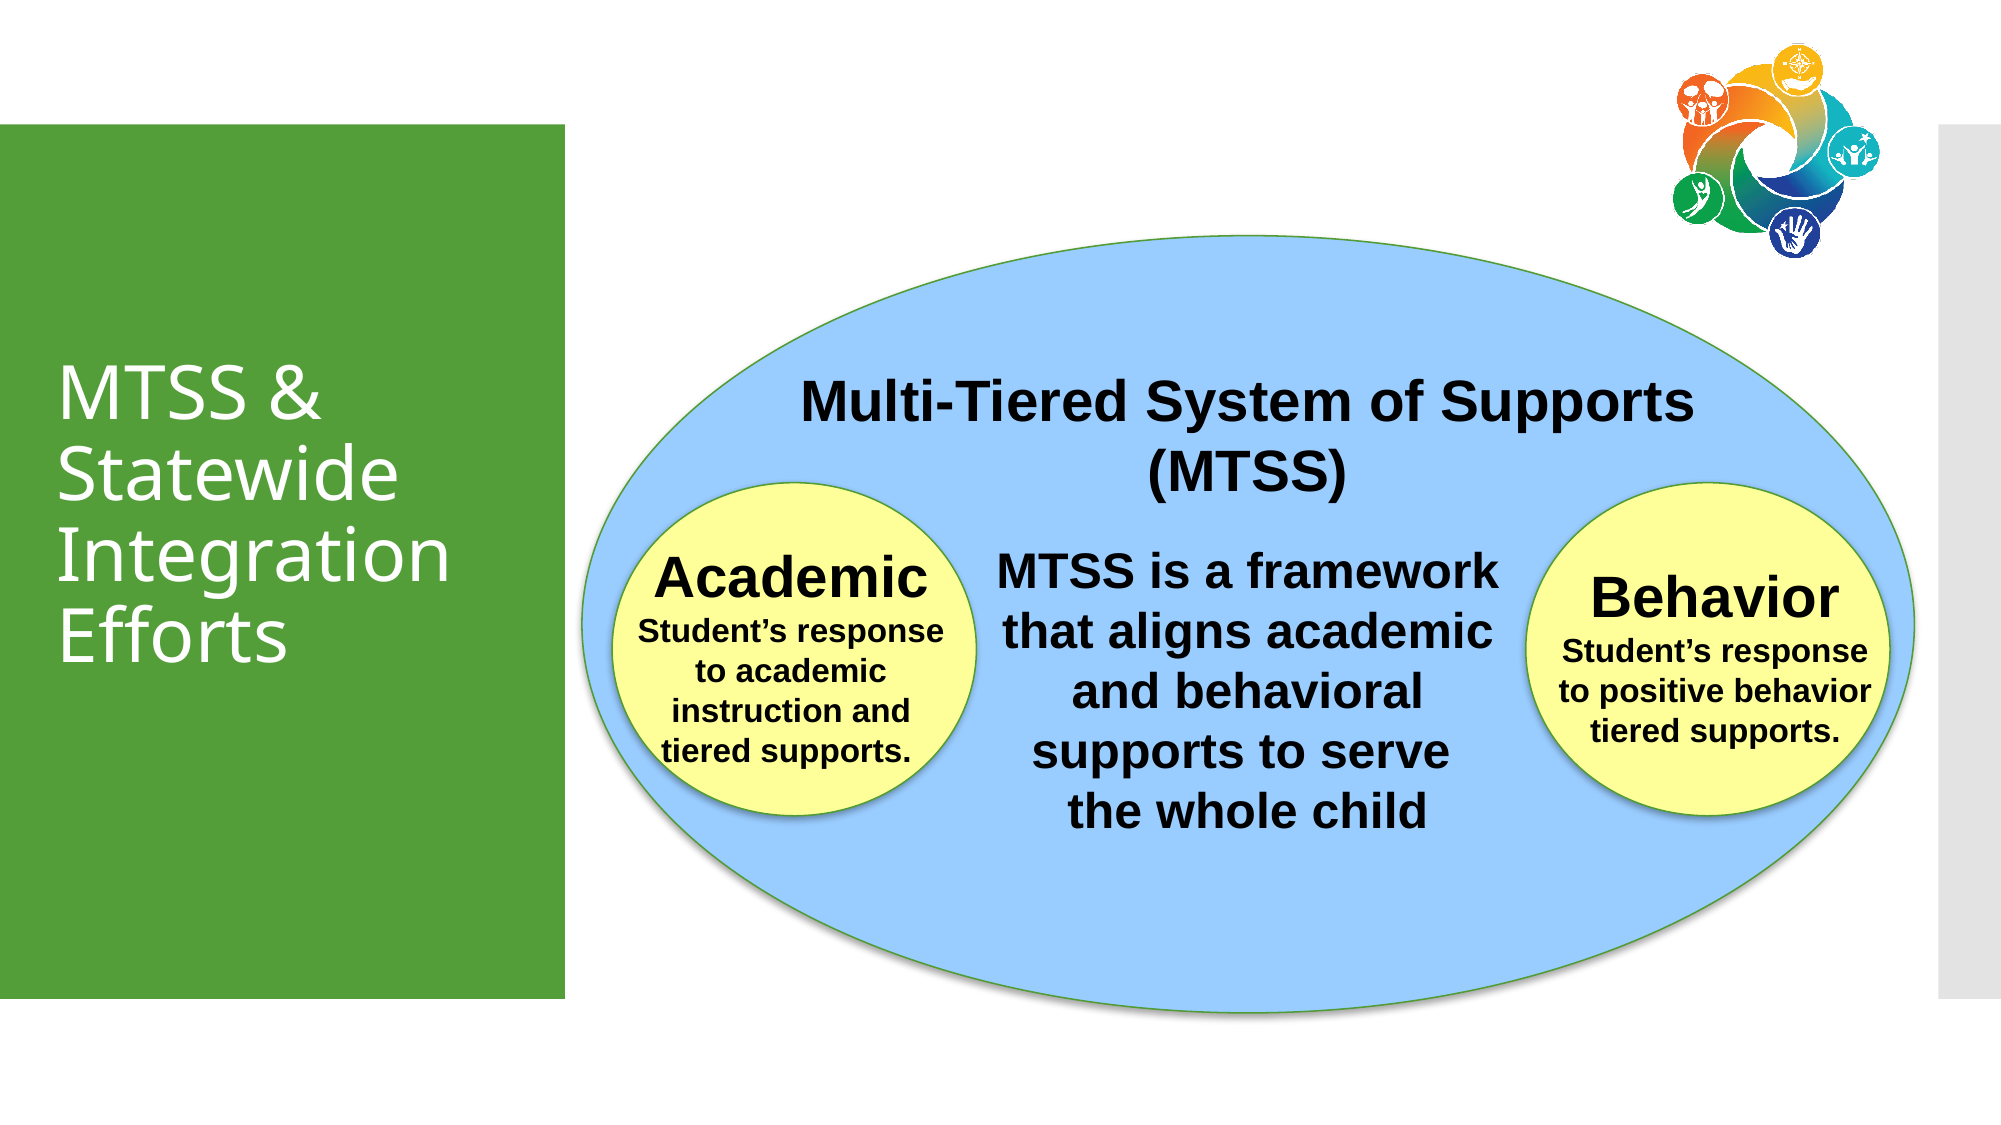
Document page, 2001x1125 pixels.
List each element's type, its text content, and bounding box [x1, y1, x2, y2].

text_box [766, 234, 1731, 355]
text_box [1559, 481, 1857, 552]
text_box MTSS is a framework that aligns academic and behavioral supports to serve the whole child [976, 531, 1520, 847]
text_box Behavior Student’s response to positive behavior tiered supports. [1540, 552, 1891, 827]
text_box [755, 662, 1818, 1014]
text_box [663, 481, 925, 532]
text_box [581, 391, 714, 742]
text_box Academic Student’s response to academic instruction and tiered supports. [612, 532, 971, 887]
title MTSS & Statewide Integration Efforts [41, 184, 525, 940]
text_box [1782, 390, 1916, 729]
text_box Multi-Tiered System of Supports (MTSS) [714, 355, 1782, 511]
text_box [1524, 582, 1540, 716]
text_box [971, 606, 976, 693]
text_box [900, 511, 1600, 642]
picture [1644, 28, 1912, 285]
